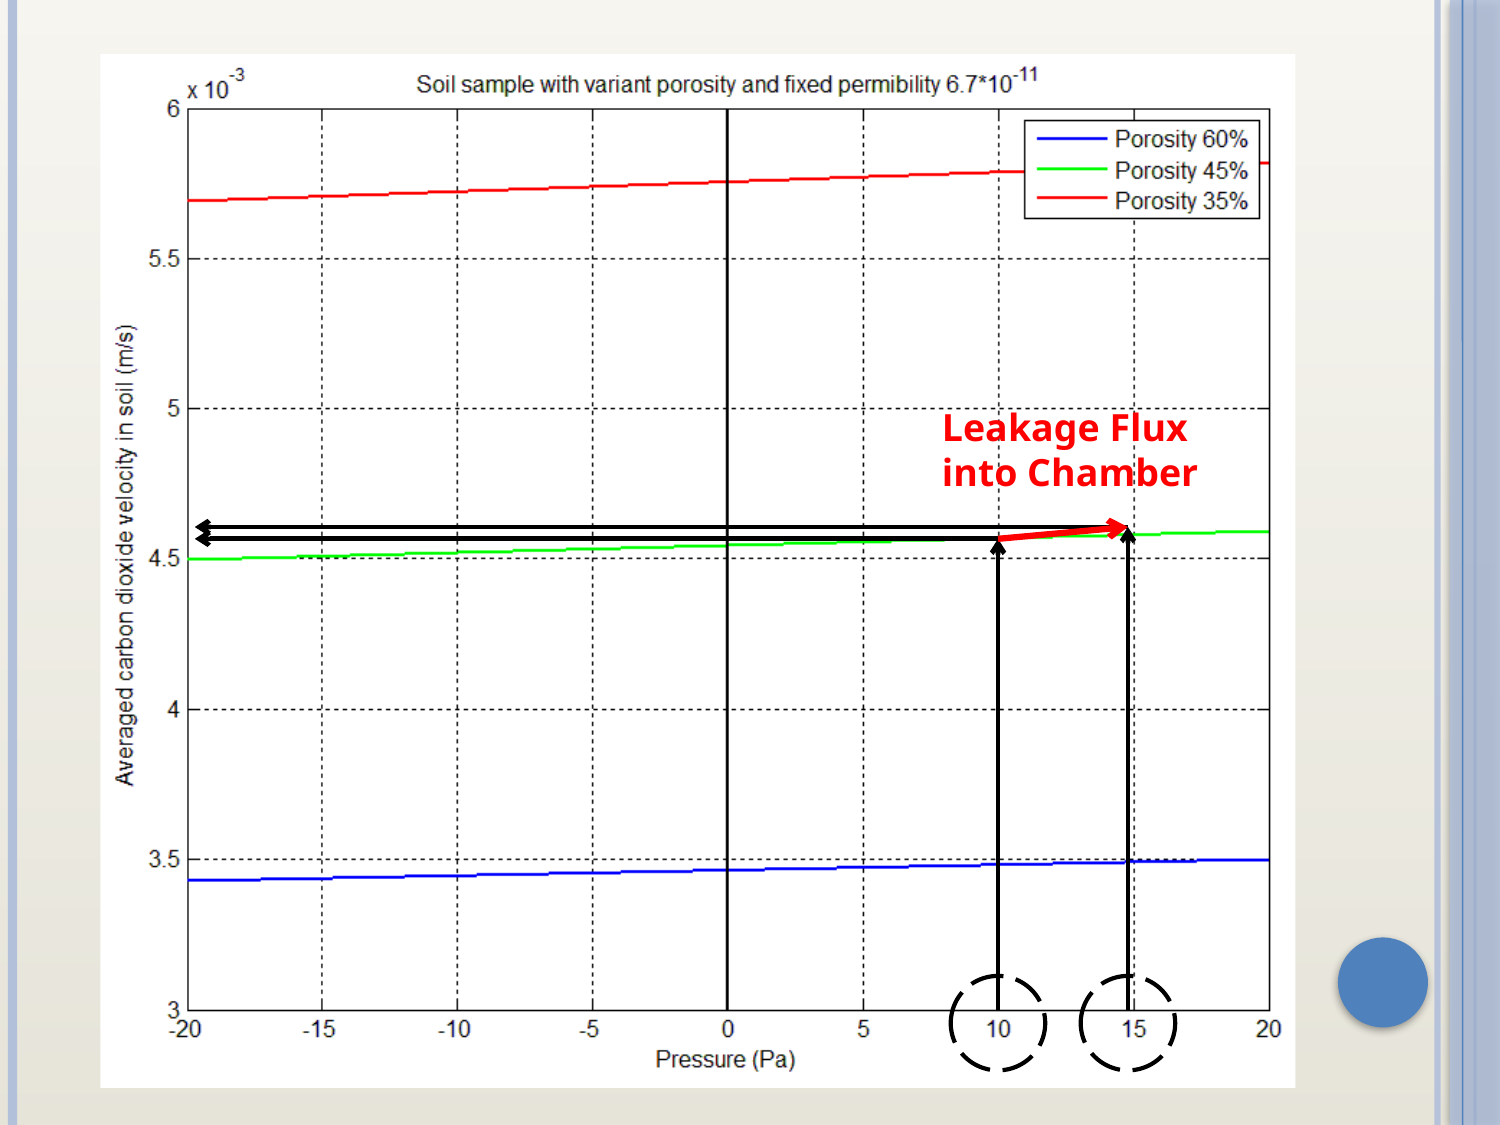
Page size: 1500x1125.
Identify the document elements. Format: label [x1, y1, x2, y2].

text_box [997, 526, 1129, 540]
picture [99, 53, 1297, 1089]
